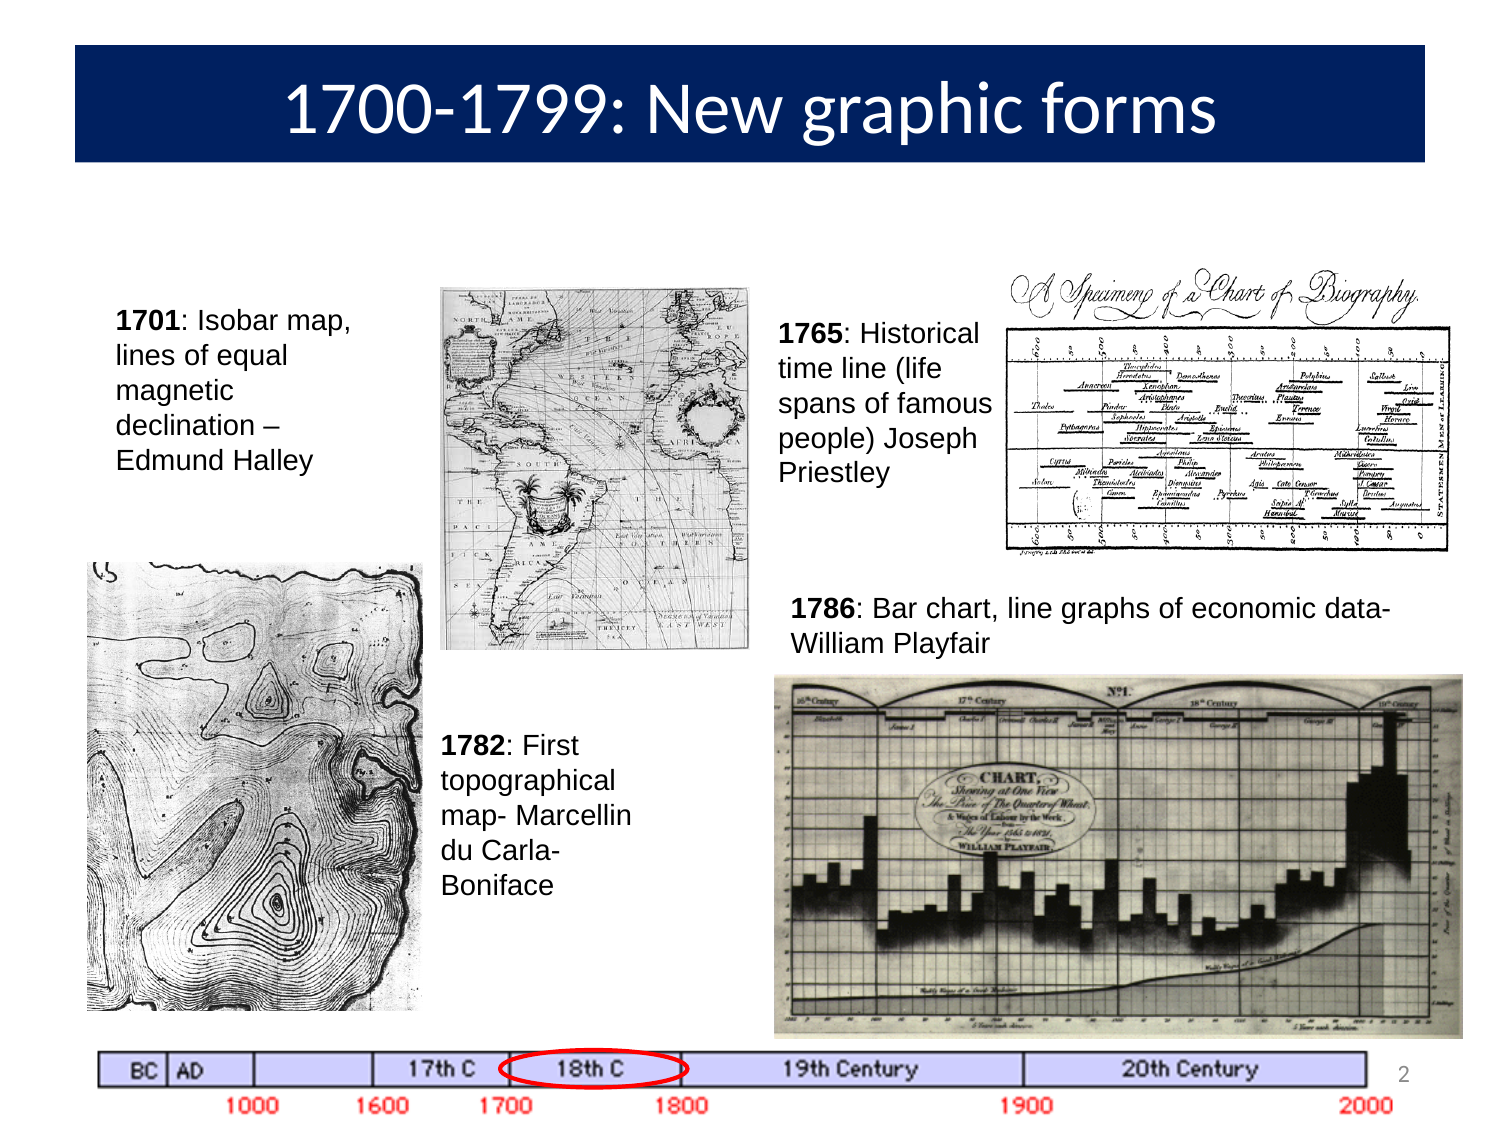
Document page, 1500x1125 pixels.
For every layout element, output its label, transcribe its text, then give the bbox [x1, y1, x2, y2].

slide_number 32 [1402, 1049, 1425, 1103]
picture [90, 674, 1463, 1116]
text_box 1786: Bar chart, line graphs of economic data- William Playfair [787, 587, 1429, 661]
text_box 1782: First topographical map- Marcellin du Carla-Boniface [437, 724, 675, 903]
picture [999, 262, 1455, 563]
picture [439, 287, 751, 651]
text_box 1765: Historical time line (life spans of famous people) Joseph Priestley [774, 312, 994, 491]
title 1700-1799: New graphic forms [75, 45, 1425, 163]
text_box 1701: Isobar map, lines of equal magnetic declination – Edmund Halley [112, 299, 386, 478]
picture [87, 562, 423, 1011]
